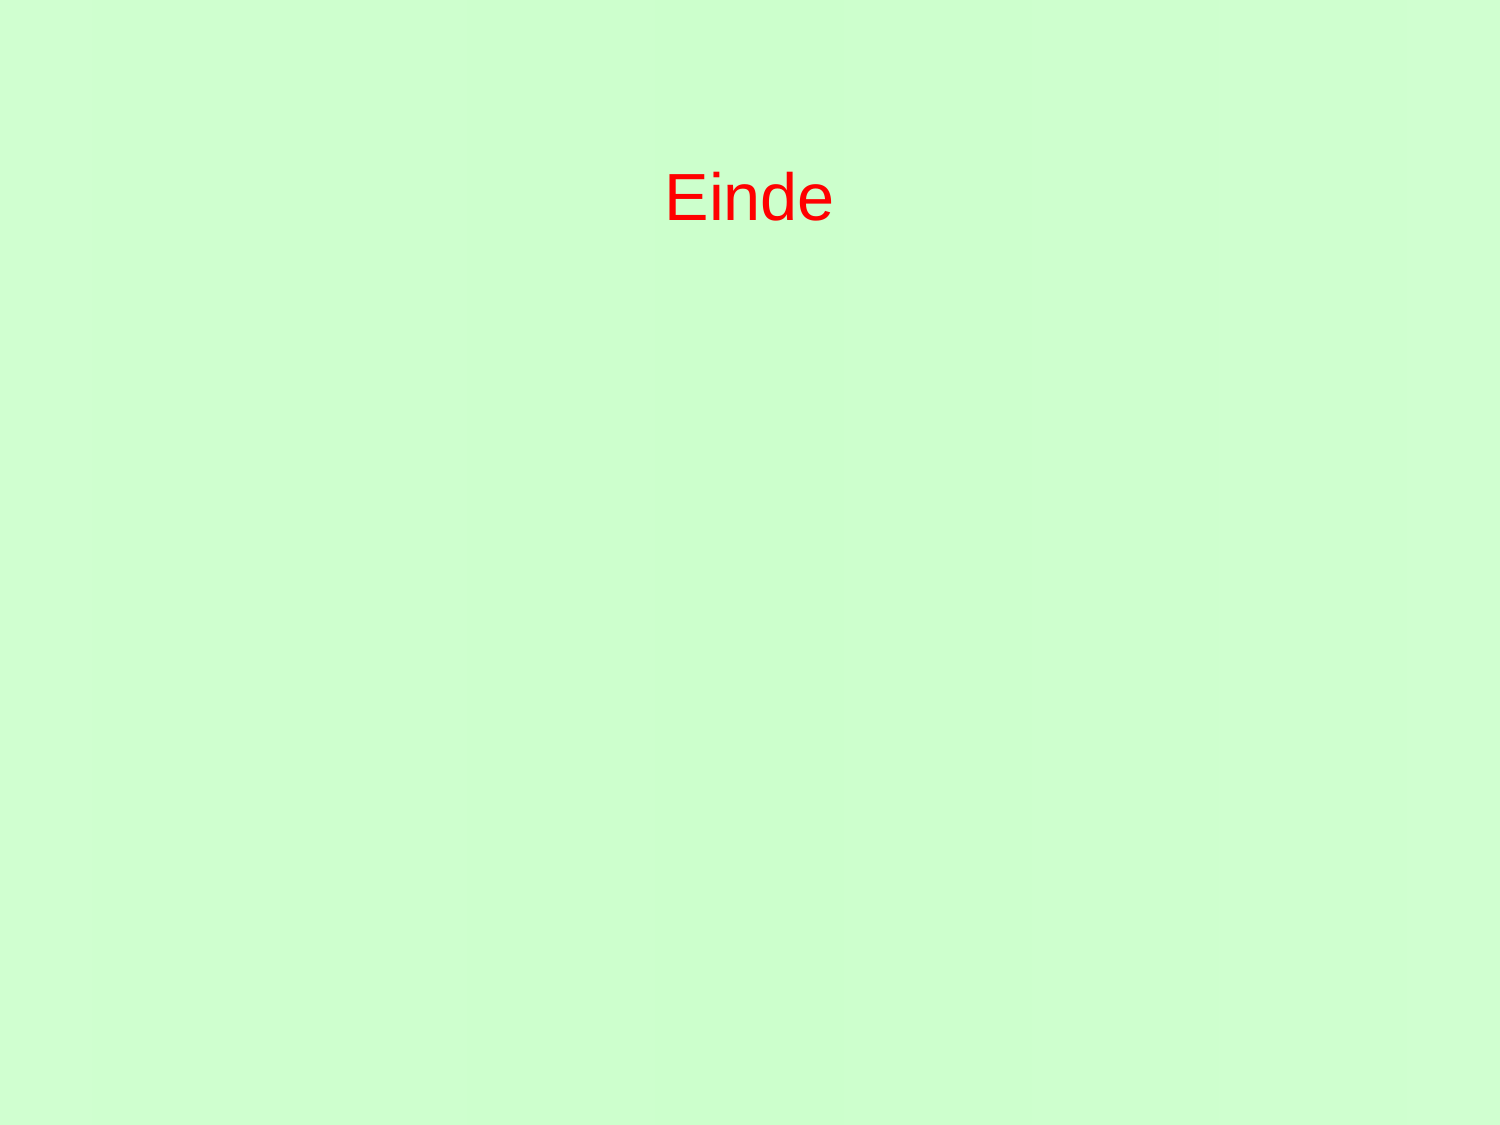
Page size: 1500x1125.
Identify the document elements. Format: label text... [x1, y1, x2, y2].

title Einde [112, 99, 1388, 288]
